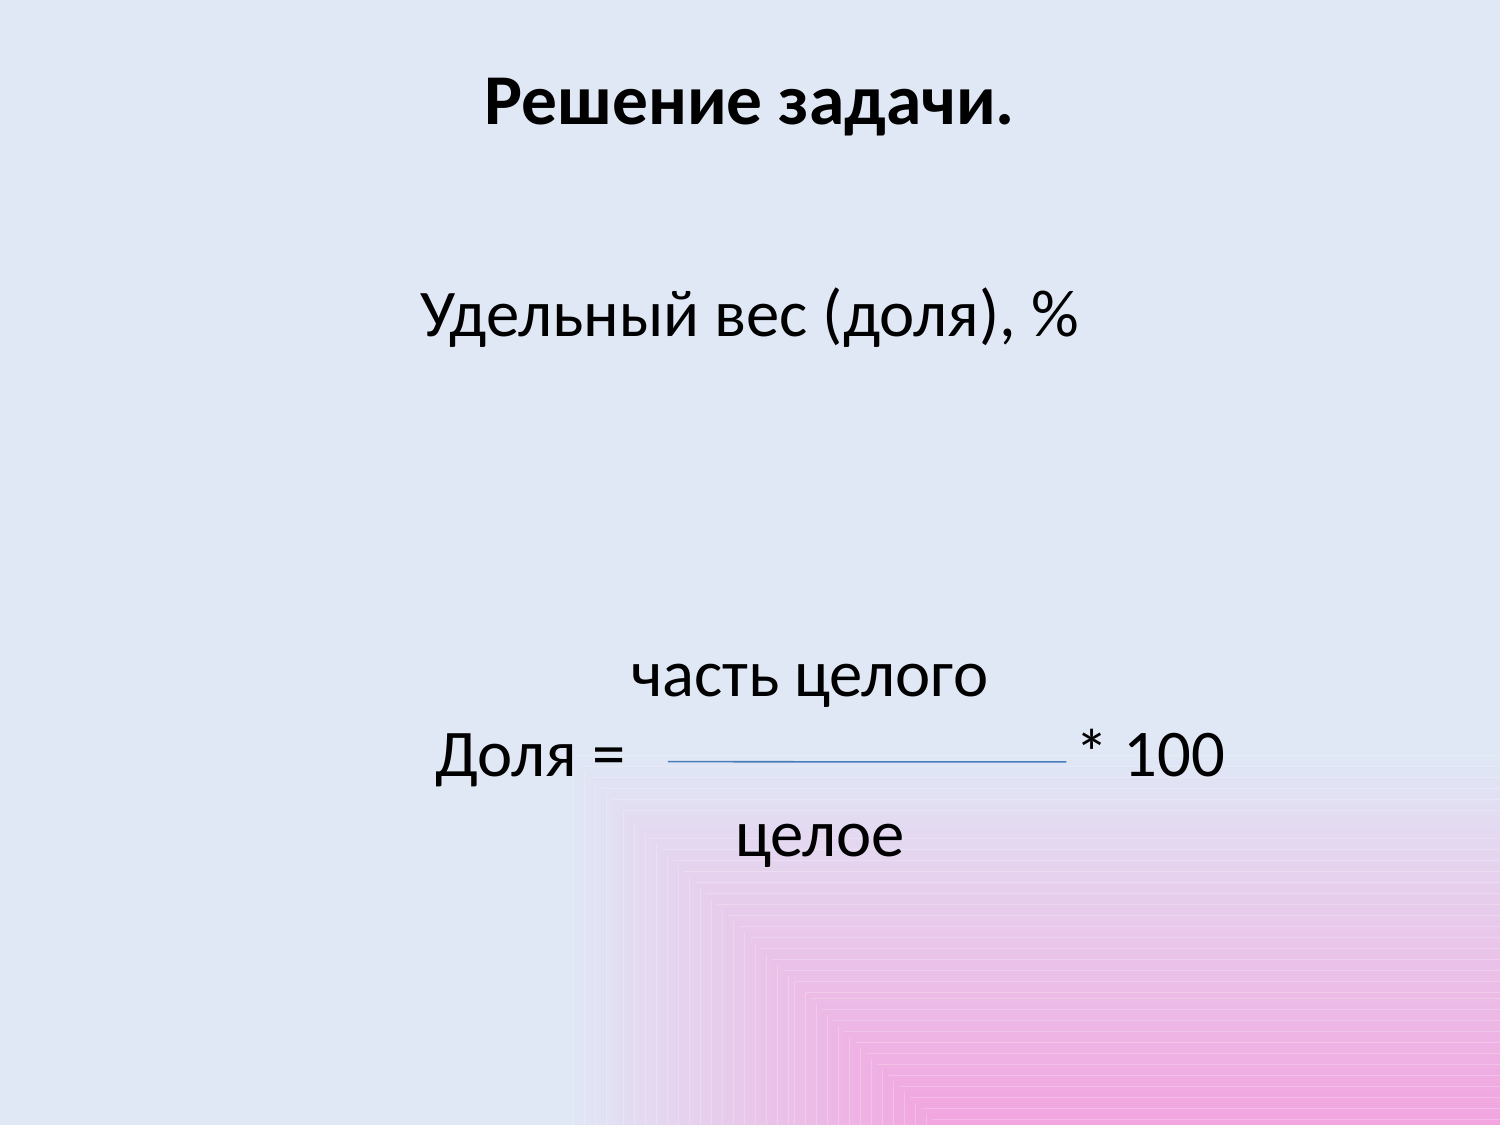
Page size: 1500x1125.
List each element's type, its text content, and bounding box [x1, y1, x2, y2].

list Удельный вес (доля), % часть целого Доля = * 100 целое [75, 262, 1425, 1005]
title Решение задачи. [75, 45, 1425, 233]
